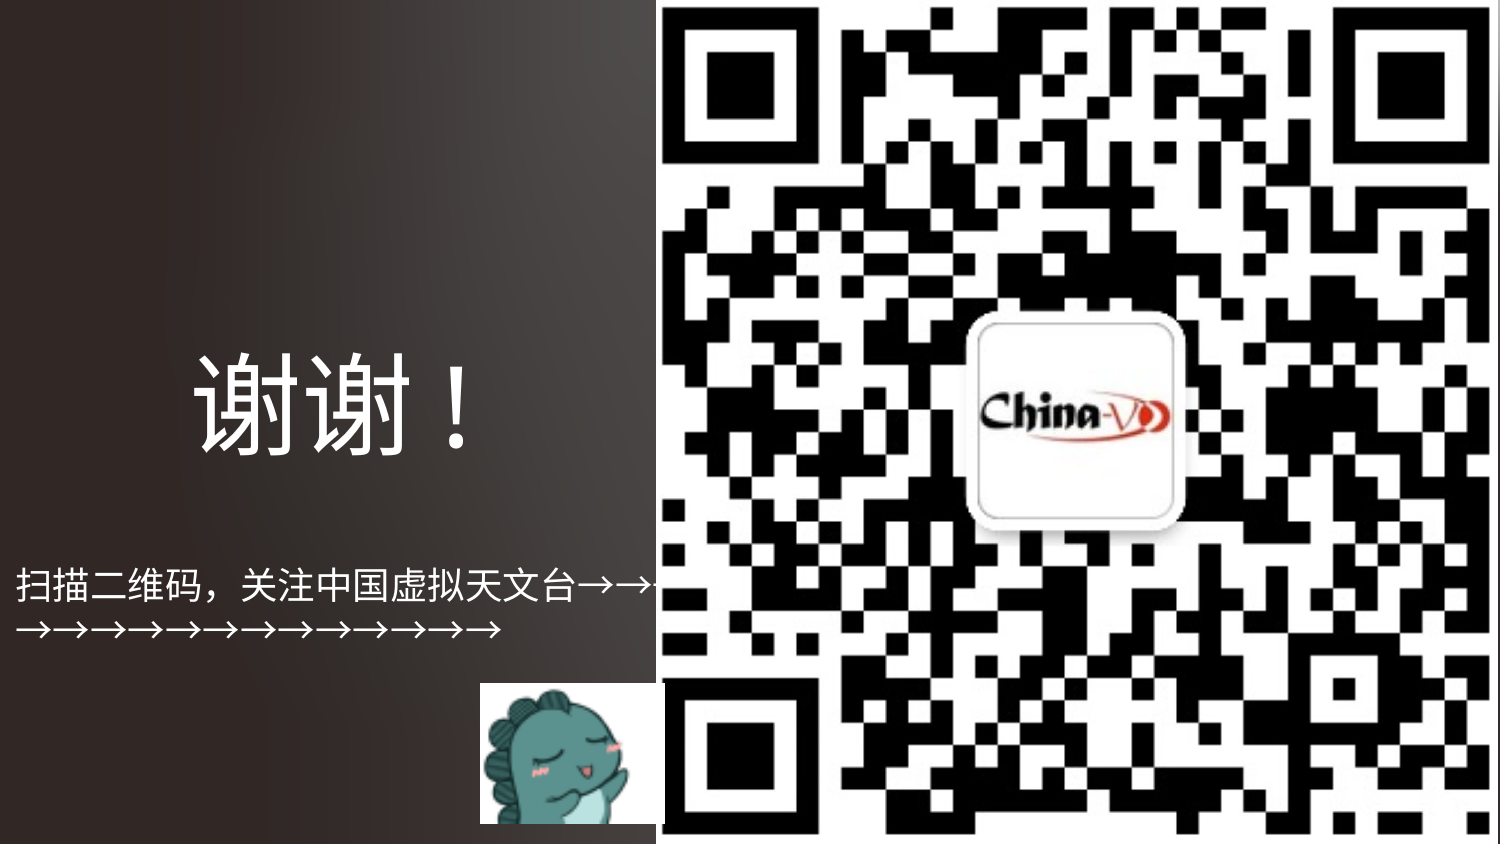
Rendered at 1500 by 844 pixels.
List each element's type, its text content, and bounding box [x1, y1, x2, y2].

list 扫描二维码，关注中国虚拟天文台→→→→→→→→→→→→→→→→ [0, 554, 650, 716]
text_box 谢谢! [174, 327, 487, 478]
picture [0, 0, 1500, 844]
